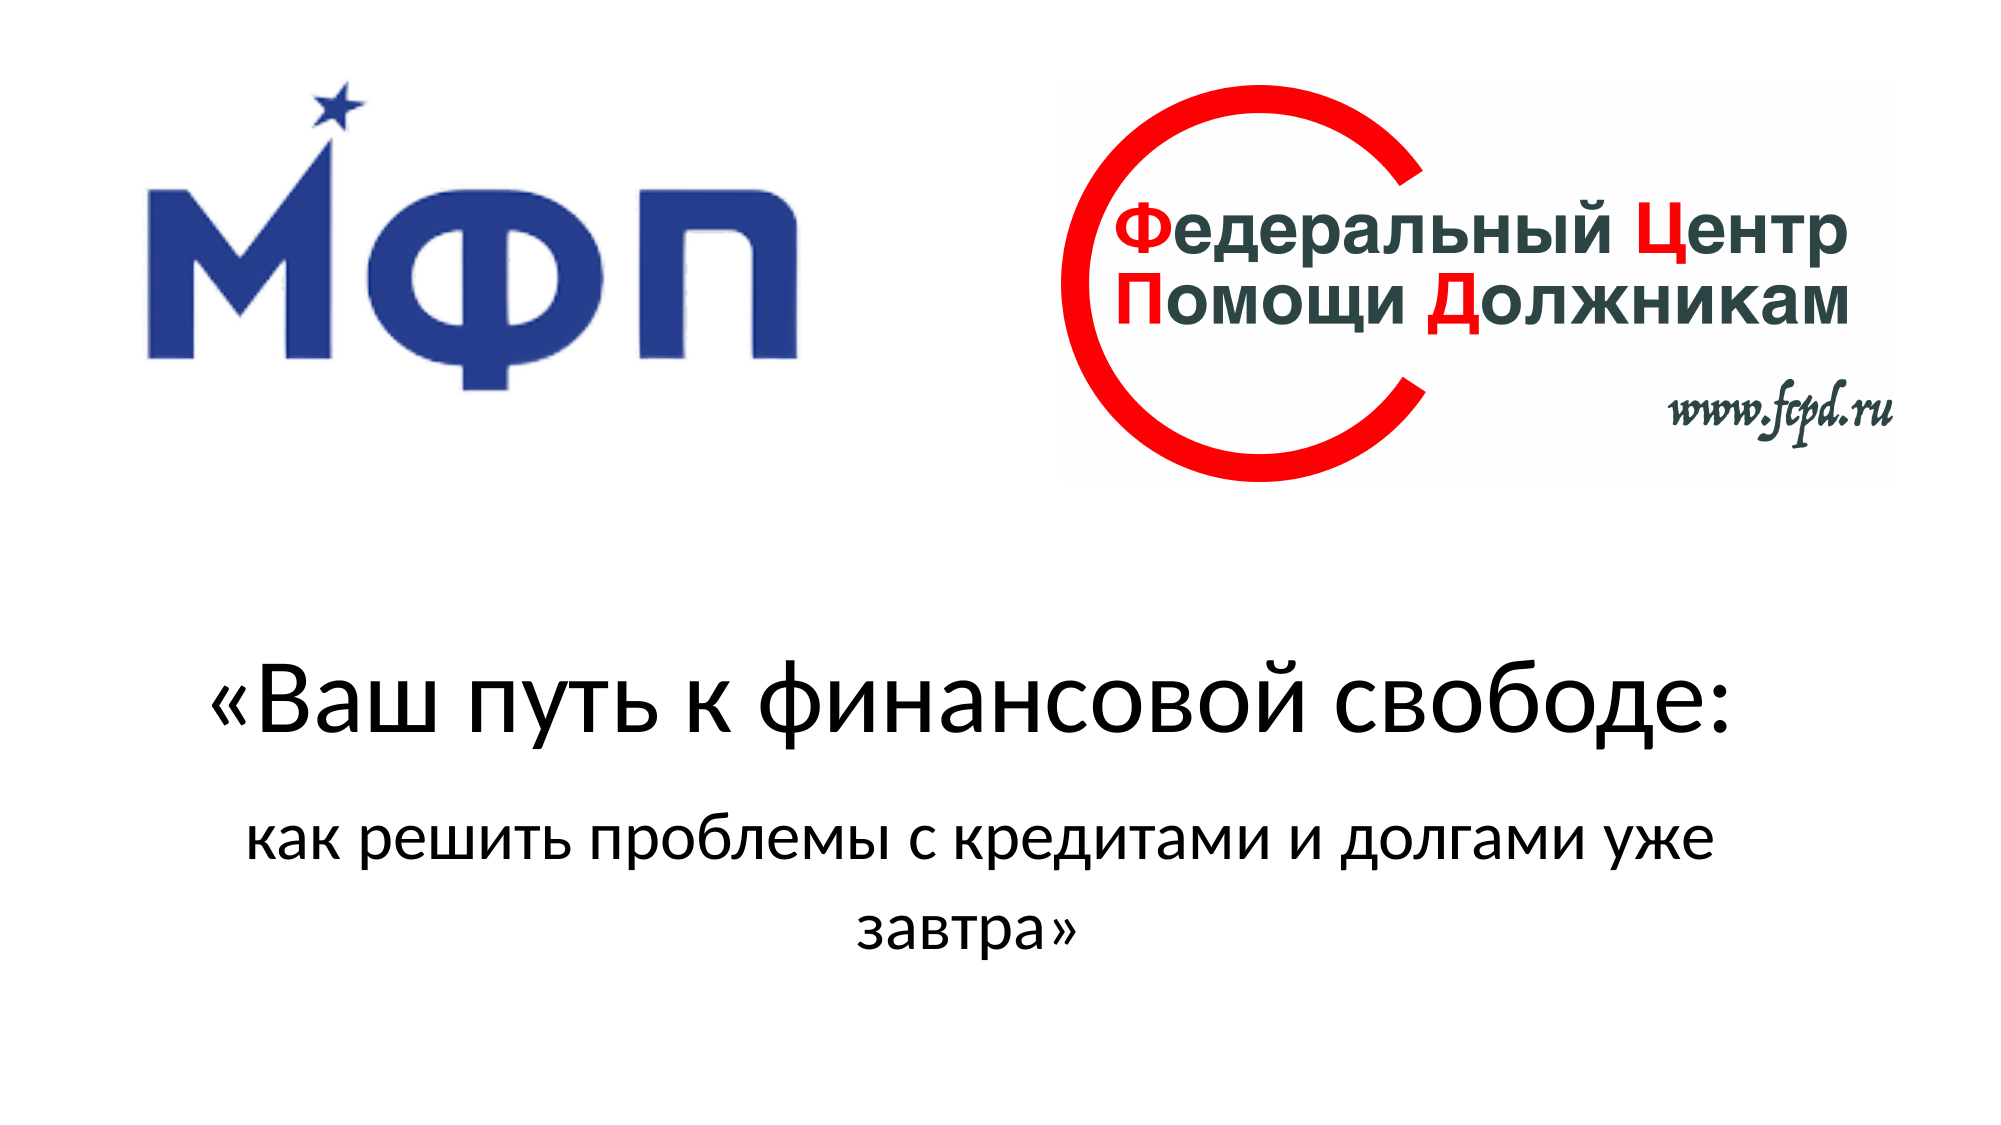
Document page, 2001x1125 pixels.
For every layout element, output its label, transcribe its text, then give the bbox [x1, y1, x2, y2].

text_box «Ваш путь к финансовой свободе: как решить проблемы с кредитами и долгами уже завтра» [107, 618, 1831, 971]
picture [1061, 85, 1893, 482]
picture [107, 0, 817, 619]
